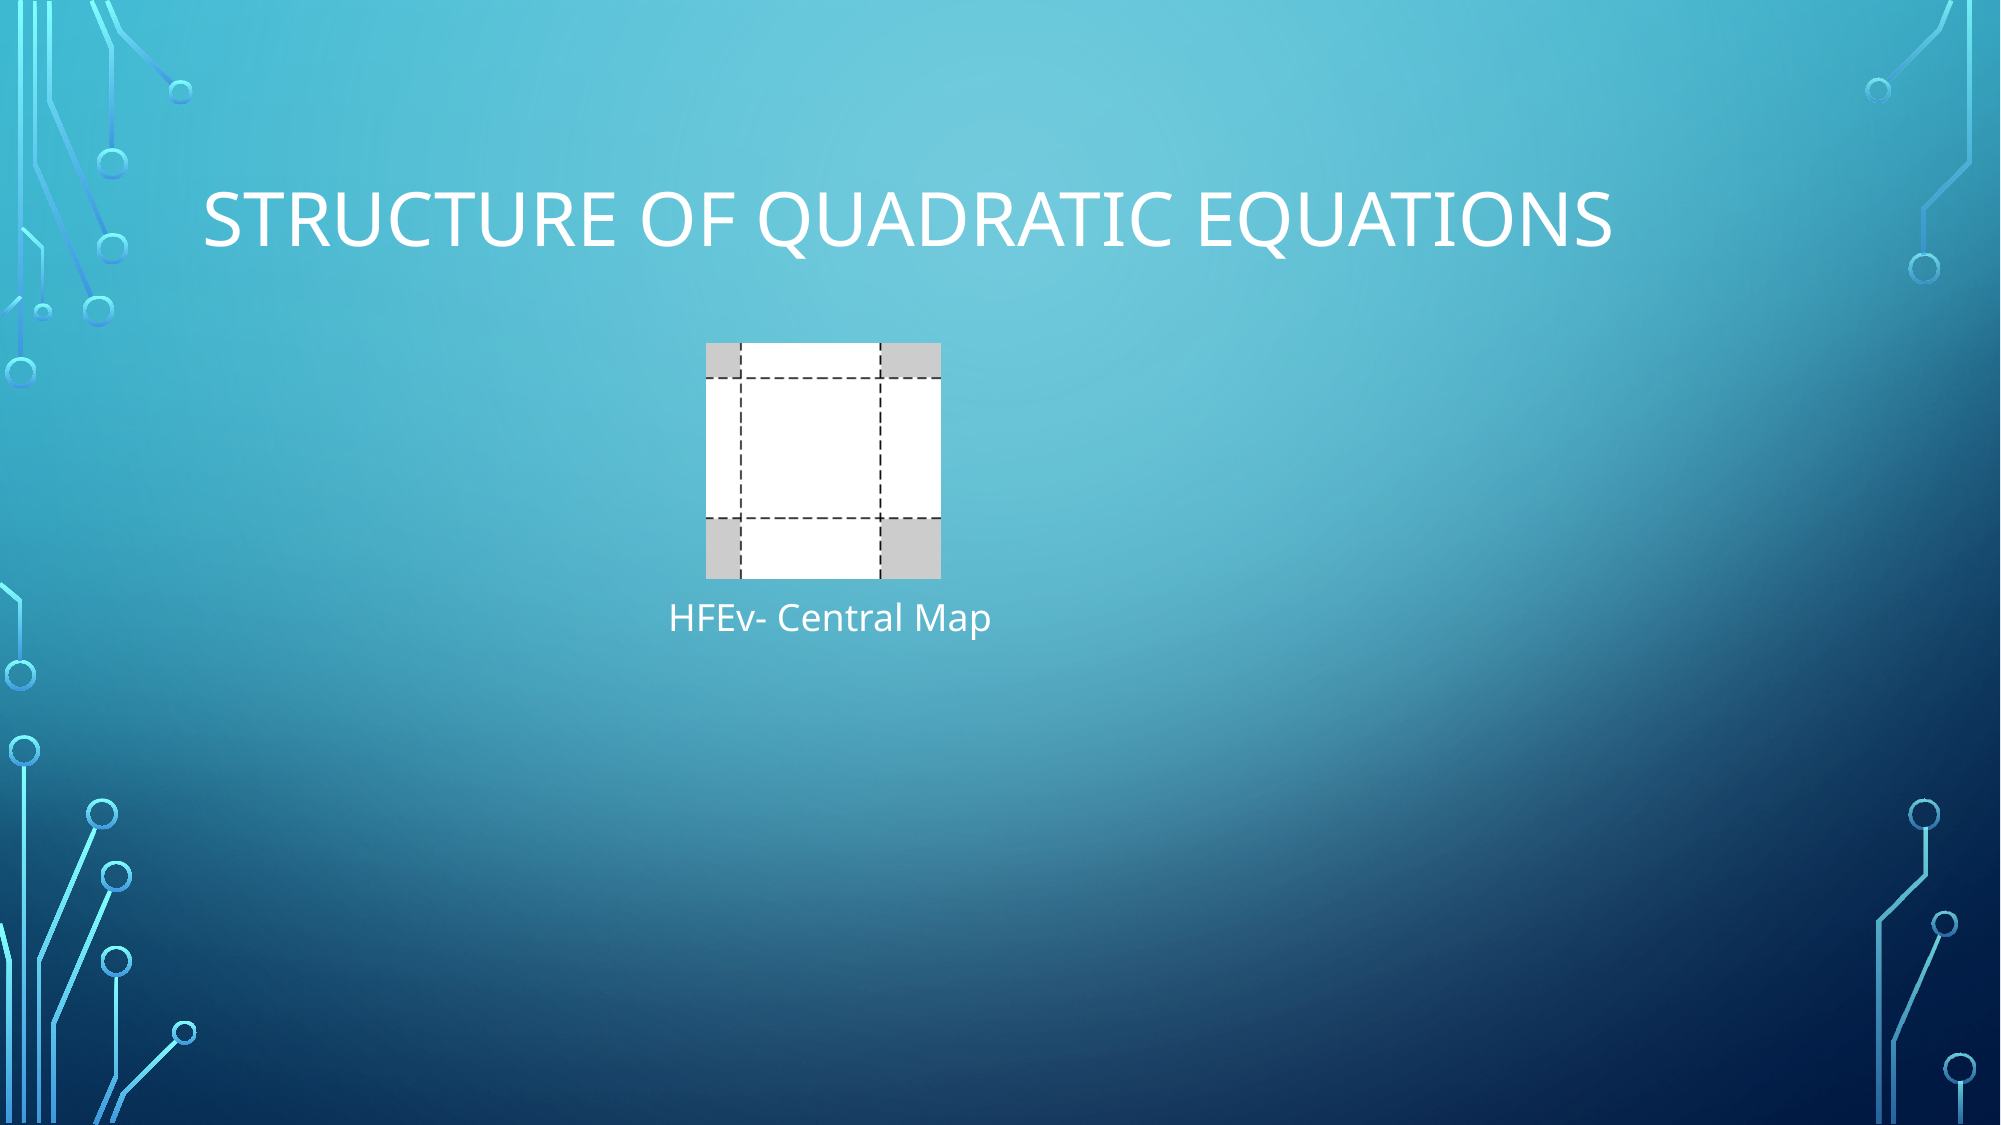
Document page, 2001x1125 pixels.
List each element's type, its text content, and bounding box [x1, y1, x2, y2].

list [706, 343, 942, 579]
title Structure of Quadratic Equations [187, 101, 1813, 344]
text_box HFEv- Central Map [653, 586, 1007, 647]
